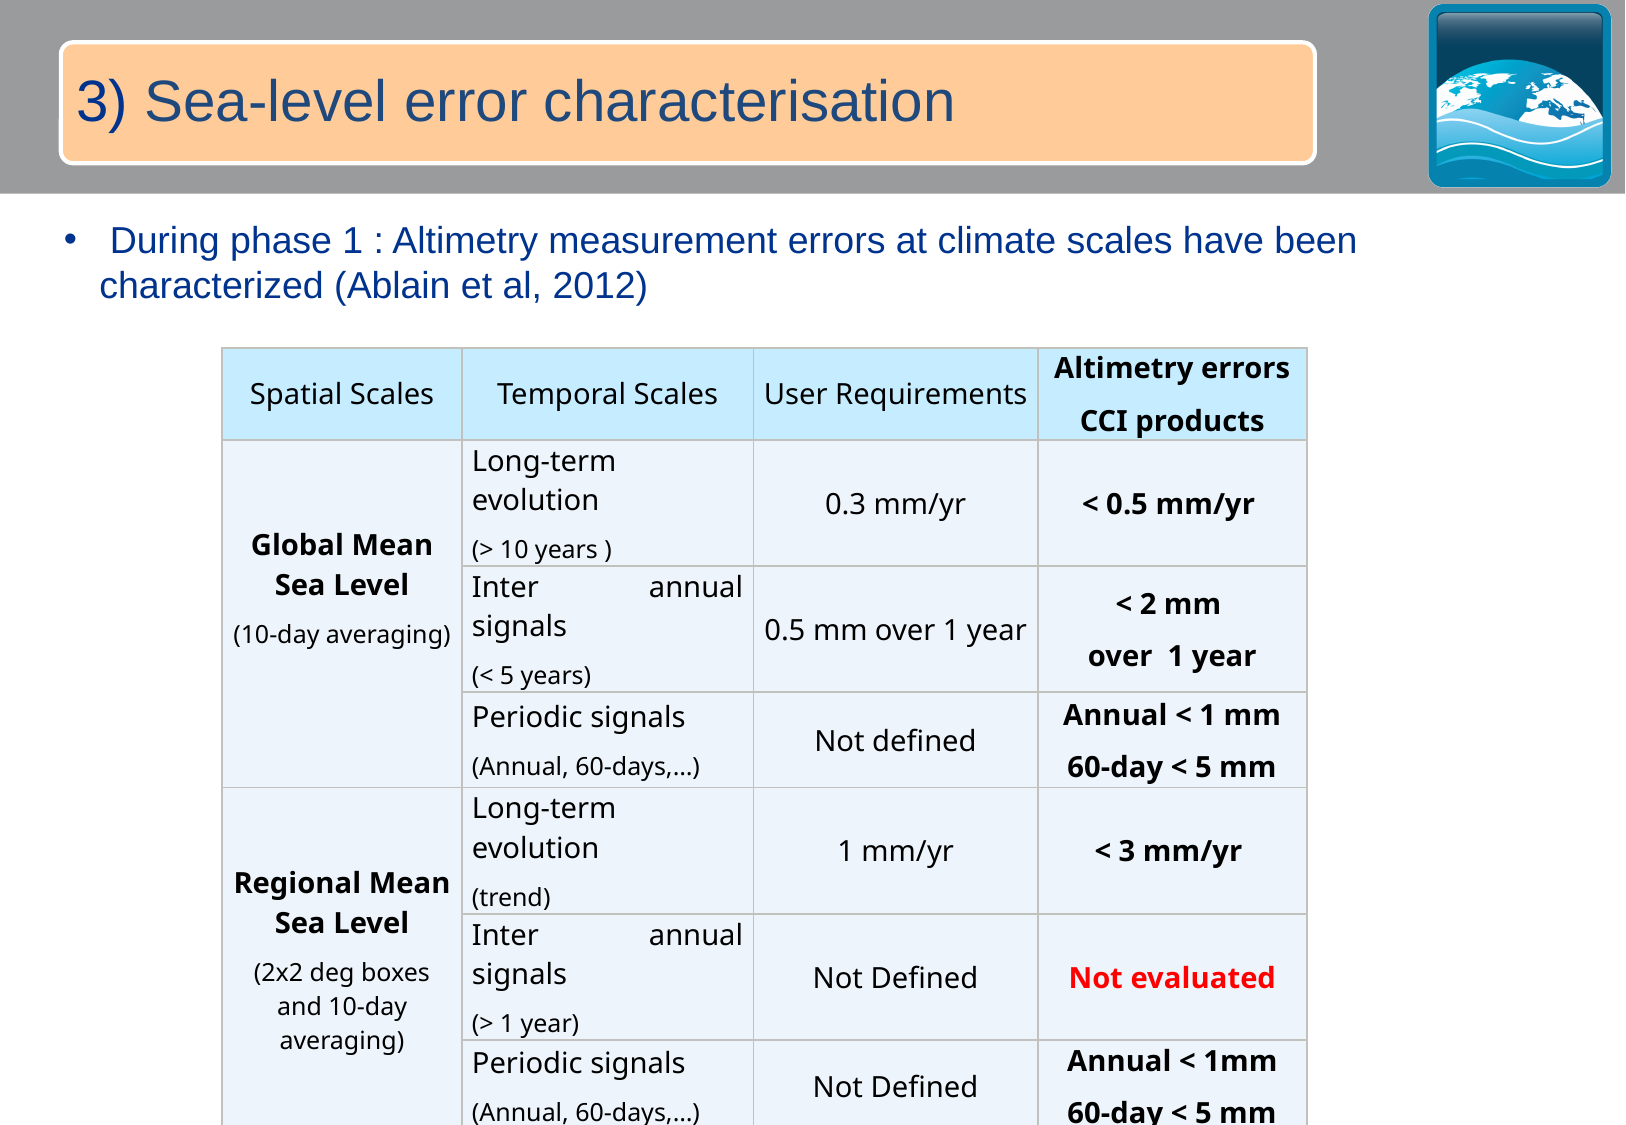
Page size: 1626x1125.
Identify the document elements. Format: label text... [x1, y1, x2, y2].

table_cell Not Defined [754, 1041, 1037, 1125]
table_cell < 0.5 mm/yr [1039, 441, 1306, 534]
table_cell Not evaluated [1039, 915, 1306, 1039]
table_cell Periodic signals (Annual, 60-days,…) [463, 693, 753, 787]
table_cell Annual < 1mm 60-day < 5 mm [1039, 1041, 1306, 1125]
table_cell Annual < 1 mm 60-day < 5 mm [1039, 749, 1306, 787]
table_cell Long-term evolution (> 10 years ) [463, 441, 753, 565]
table_cell Global Mean Sea Level (10-day averaging) [223, 441, 461, 787]
table_cell Regional Mean Sea Level (2x2 deg boxes and 10-day averaging) [223, 788, 461, 1125]
text_box [765, 534, 1625, 749]
table_cell Not Defined [754, 915, 1037, 1039]
table_header Spatial Scales [223, 349, 461, 439]
table_cell 0.5 mm over 1 year [754, 567, 765, 691]
picture [1418, 0, 1621, 197]
text_box During phase 1 : Altimetry measurement errors at climate scales have been characterized (Ablain et al, 2012) [49, 209, 1593, 314]
table_cell Inter annual signals (< 5 years) [463, 567, 753, 691]
table_cell 1 mm/yr [754, 788, 1037, 913]
table_cell Long-term evolution (trend) [463, 788, 753, 913]
table_cell < 3 mm/yr [1039, 788, 1306, 913]
table_cell Inter annual signals (> 1 year) [463, 915, 753, 1039]
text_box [60, 42, 1316, 164]
table_header Altimetry errors CCI products [1039, 349, 1306, 439]
table_cell Not defined [754, 693, 1037, 787]
table_header Temporal Scales [463, 349, 753, 439]
table_cell Periodic signals (Annual, 60-days,…) [463, 1041, 753, 1125]
table_header User Requirements [754, 349, 1037, 439]
table_cell 0.3 mm/yr [754, 441, 1037, 565]
